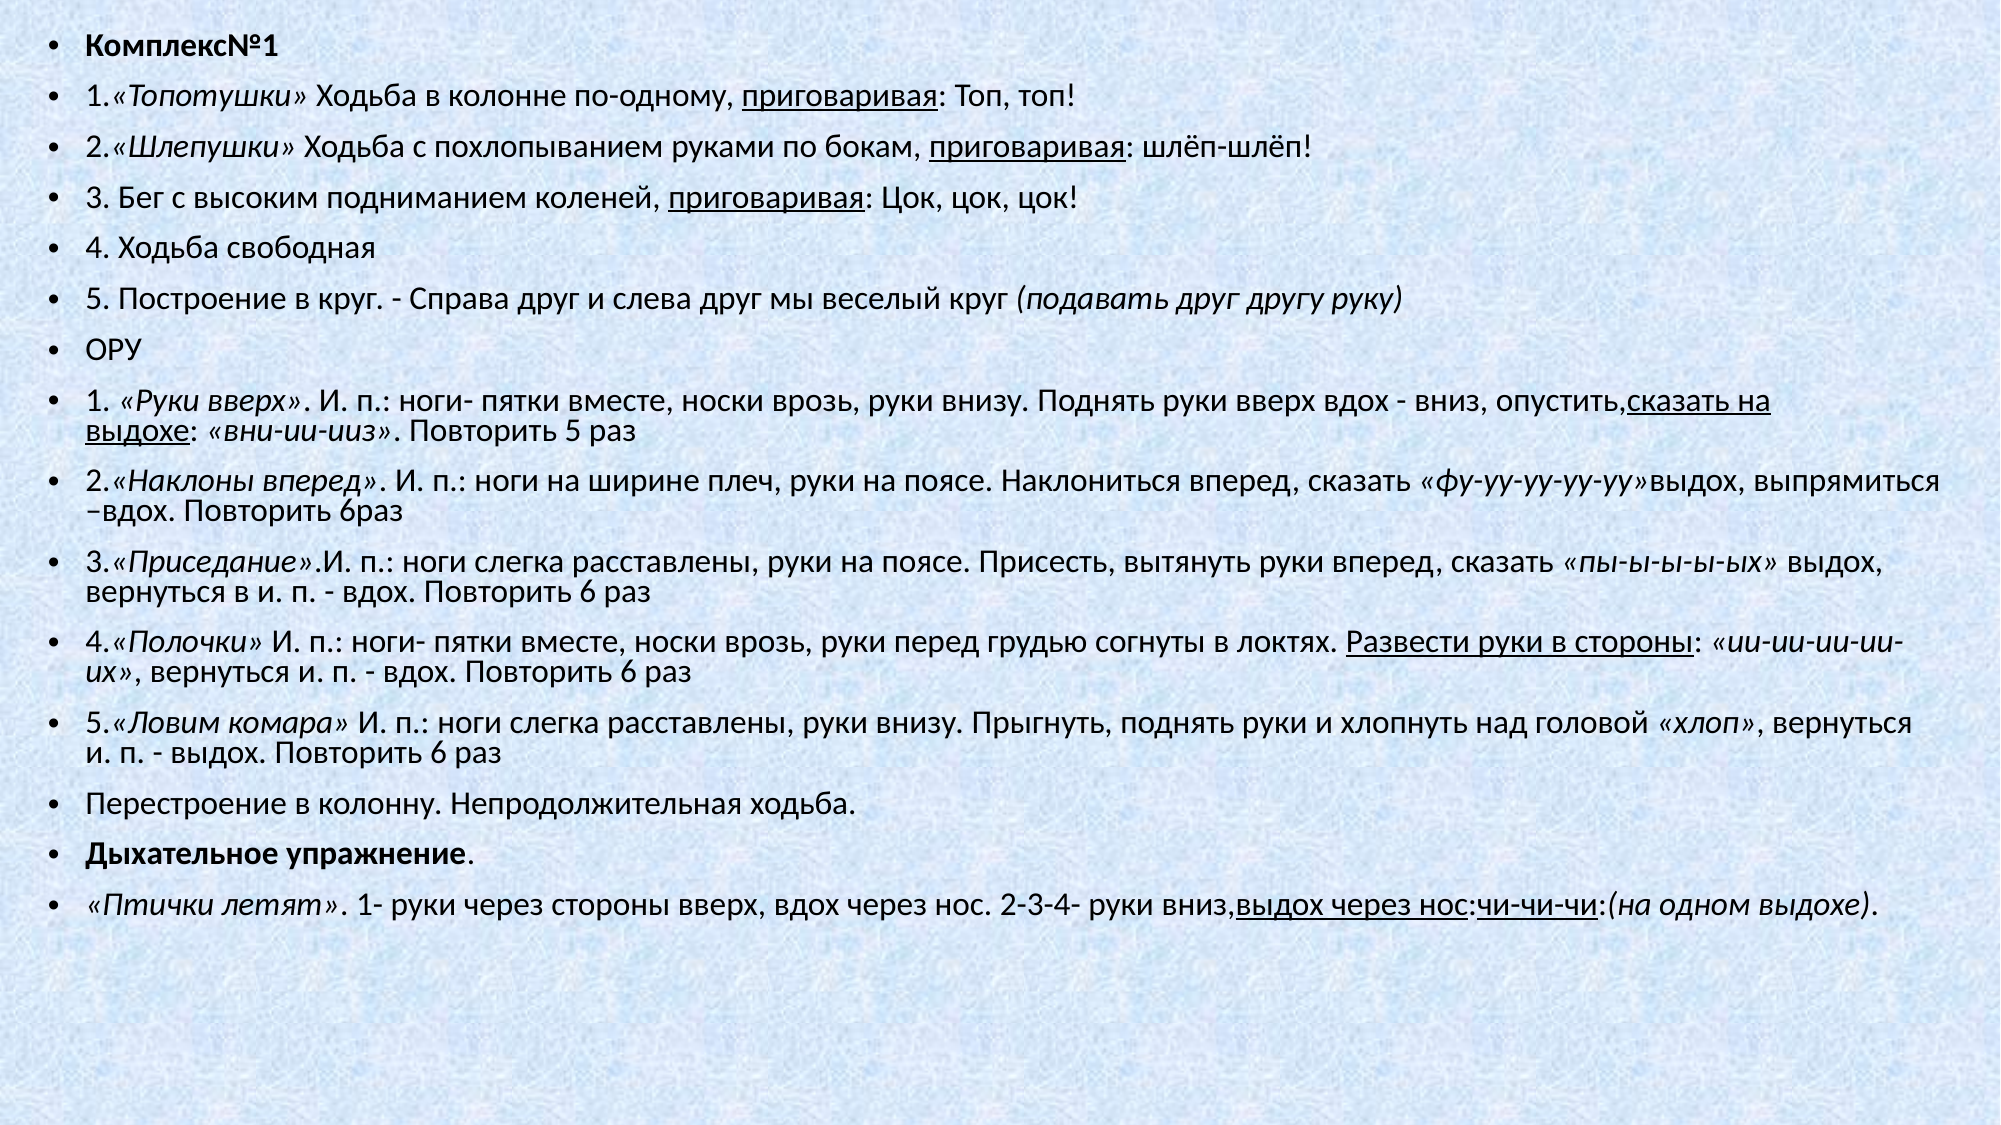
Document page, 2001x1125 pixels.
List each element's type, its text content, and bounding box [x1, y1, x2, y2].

picture [0, 0, 2001, 1125]
list Комплекс№1 1.«Топотушки» Ходьба в колонне по-одному, приговаривая: Топ, топ! 2.«Шлепушки» Ходьба с похлопыванием руками по бокам, приговаривая: шлёп-шлёп! 3. Бег с высоким подниманием коленей, приговаривая: Цок, цок, цок! 4. Ходьба свободная 5. Построение в круг. - Справа друг и слева друг мы веселый круг (подавать друг другу руку) ОРУ 1. «Руки вверх». И. п.: ноги- пятки вместе, носки врозь, руки внизу. Поднять руки вверх вдох - вниз, опустить,сказать на выдохе: «вни-ии-ииз». Повторить 5 раз 2.«Наклоны вперед». И. п.: ноги на ширине плеч, руки на поясе. Наклониться вперед, сказать «фу-уу-уу-уу-уу»выдох, выпрямиться –вдох. Повторить 6раз 3.«Приседание».И. п.: ноги слегка расставлены, руки на поясе. Присесть, вытянуть руки вперед, сказать «пы-ы-ы-ы-ых» выдох, вернуться в и. п. - вдох. Повторить 6 раз 4.«Полочки» И. п.: ноги- пятки вместе, носки врозь, руки перед грудью согнуты в локтях. Развести руки в стороны: «ии-ии-ии-ии-их», вернуться и. п. - вдох. Повторить 6 раз 5.«Ловим комара» И. п.: ноги слегка расставлены, руки внизу. Прыгнуть, поднять руки и хлопнуть над головой «хлоп», вернуться и. п. - выдох. Повторить 6 раз Перестроение в колонну. Непродолжительная ходьба. Дыхательное упражнение. «Птички летят». 1- руки через стороны вверх, вдох через нос. 2-3-4- руки вниз,выдох через нос:чи-чи-чи:(на одном выдохе). [32, 24, 1957, 1104]
